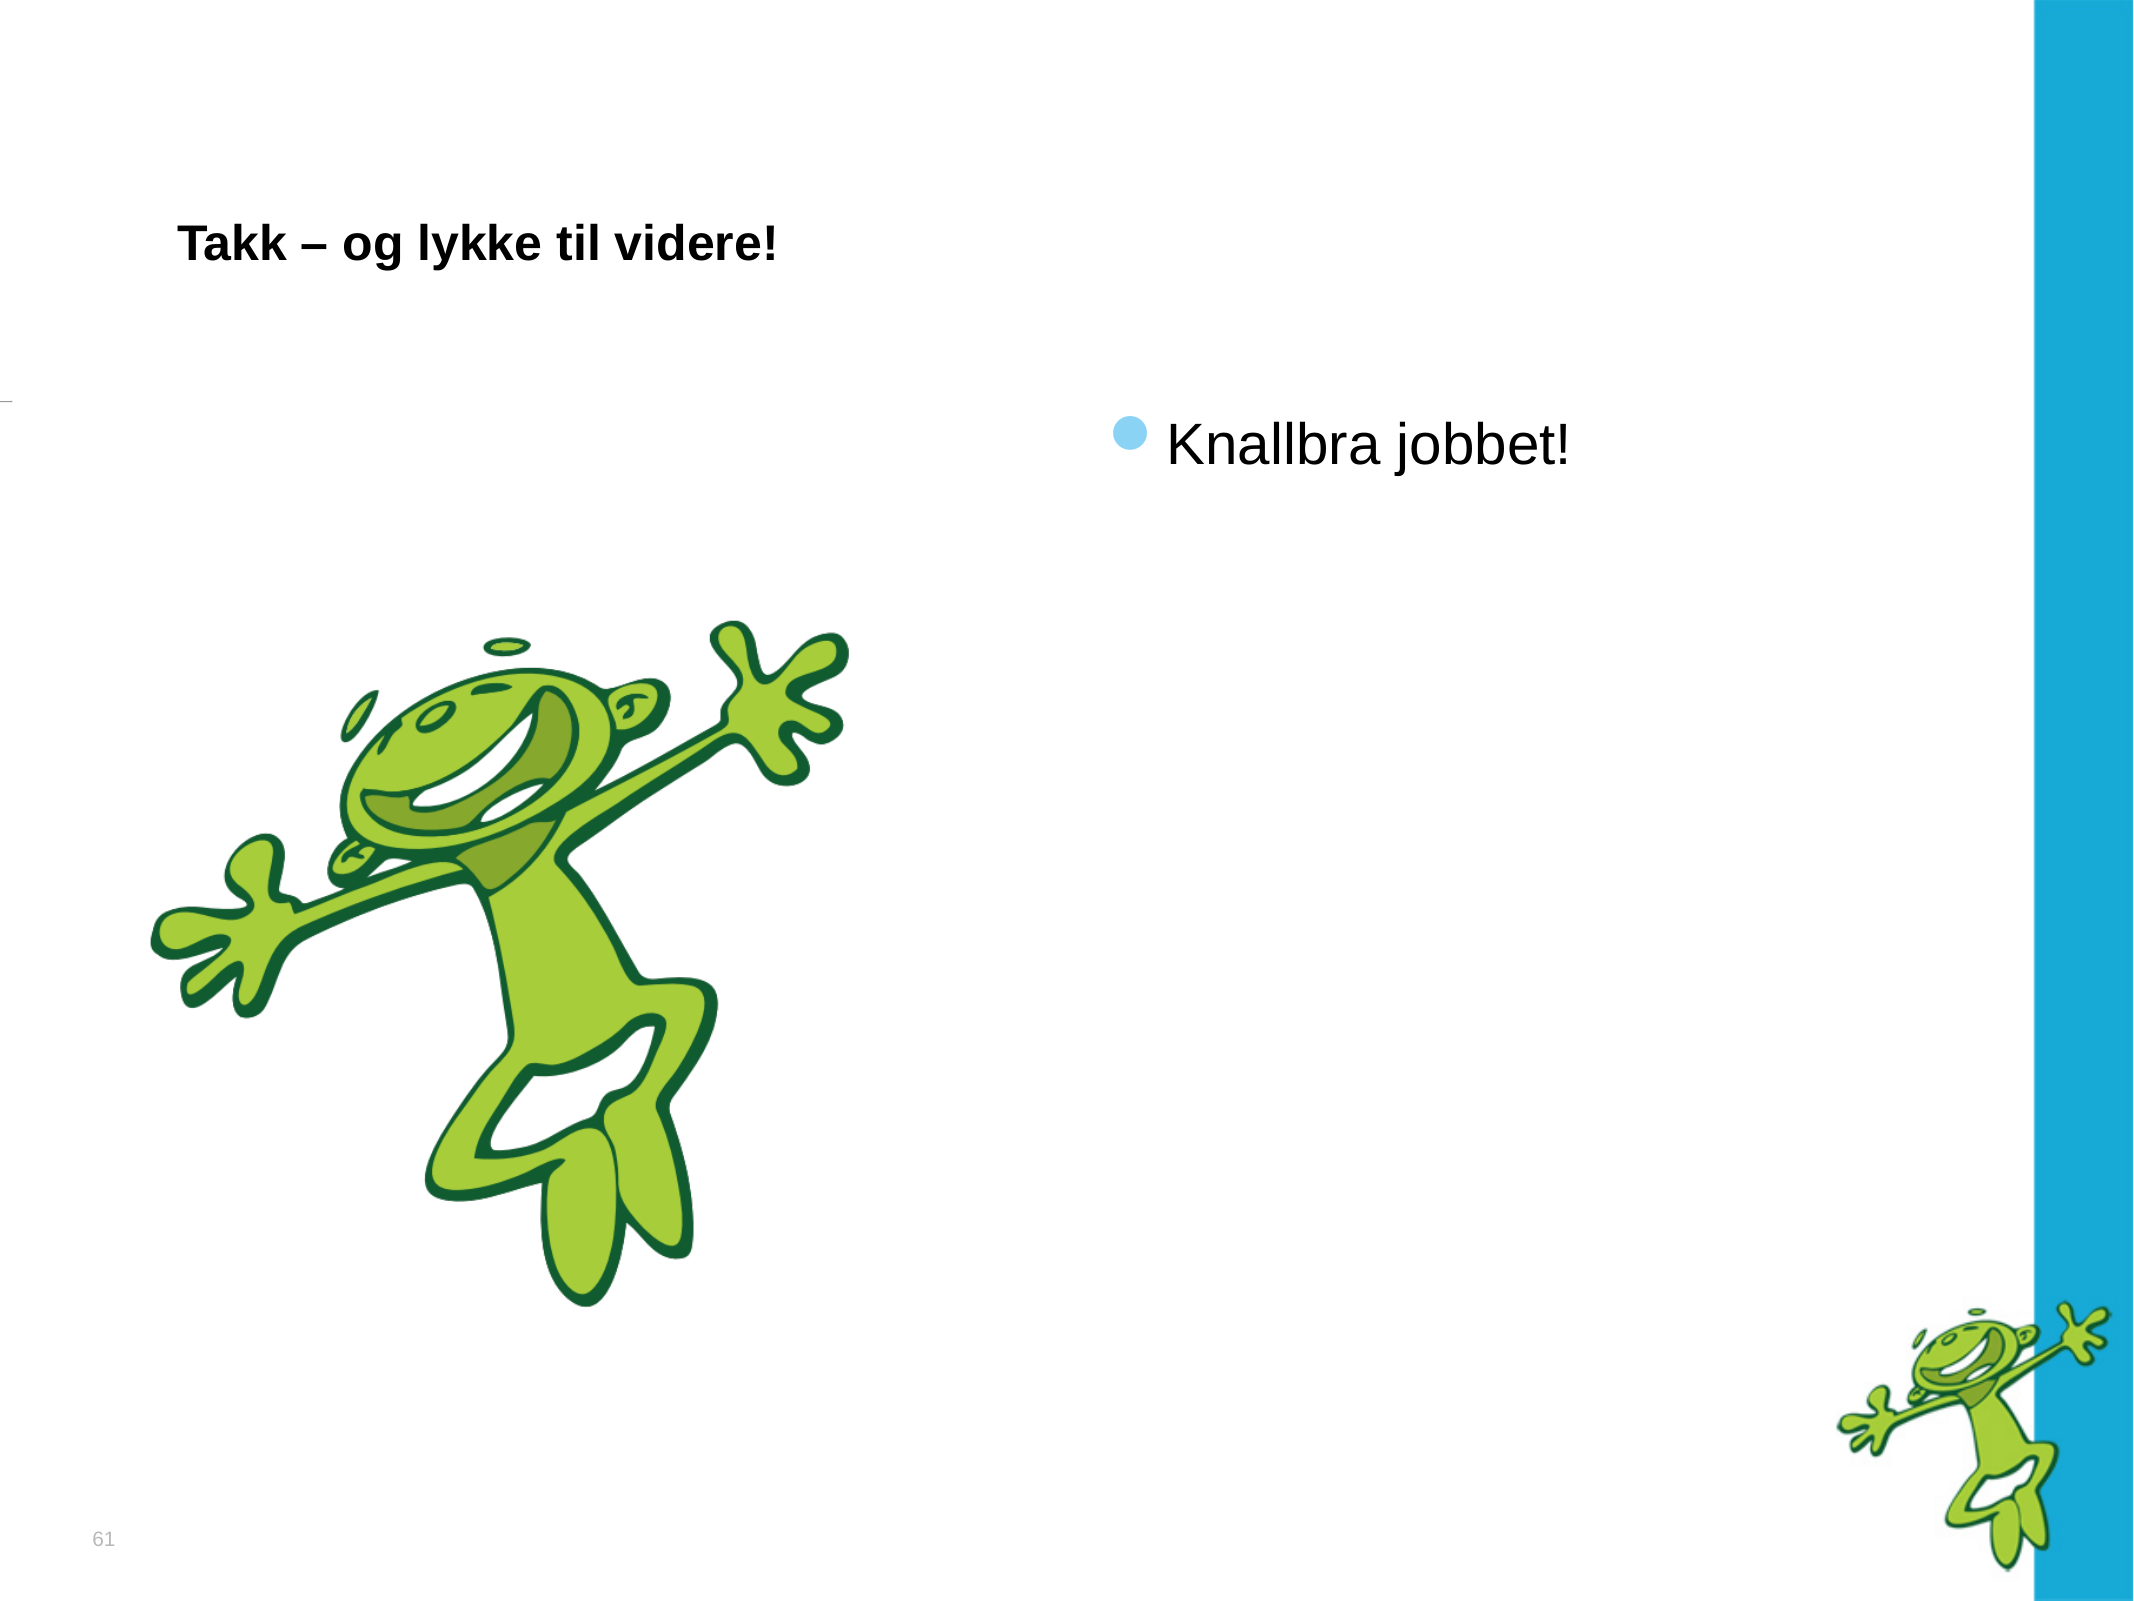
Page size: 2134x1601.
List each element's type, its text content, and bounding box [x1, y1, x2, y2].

list Knallbra jobbet! [1093, 398, 2001, 1498]
picture [0, 0, 2134, 1601]
title Takk – og lykke til videre! [162, 160, 2001, 321]
slide_number 60 [78, 1512, 218, 1563]
